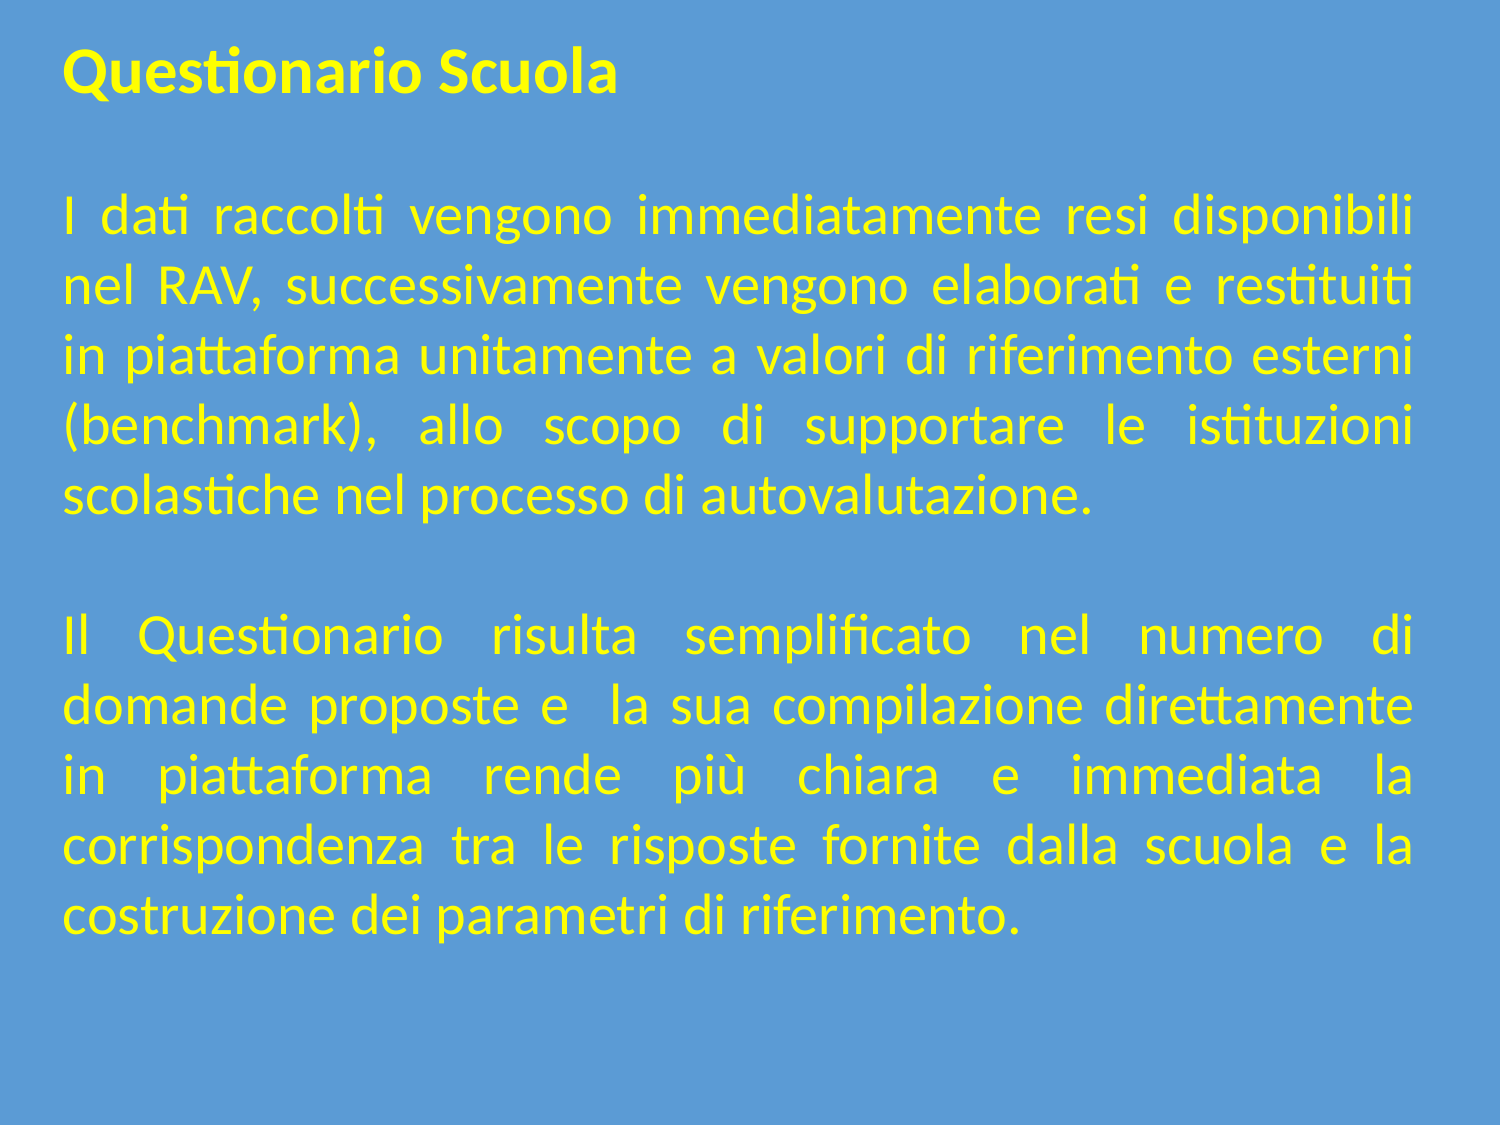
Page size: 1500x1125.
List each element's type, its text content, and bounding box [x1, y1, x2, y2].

text_box Questionario Scuola I dati raccolti vengono immediatamente resi disponibili nel RAV, successivamente vengono elaborati e restituiti in piattaforma unitamente a valori di riferimento esterni (benchmark), allo scopo di supportare le istituzioni scolastiche nel processo di autovalutazione. Il Questionario risulta semplificato nel numero di domande proposte e la sua compilazione direttamente in piattaforma rende più chiara e immediata la corrispondenza tra le risposte fornite dalla scuola e la costruzione dei parametri di riferimento. [48, 19, 1431, 1024]
